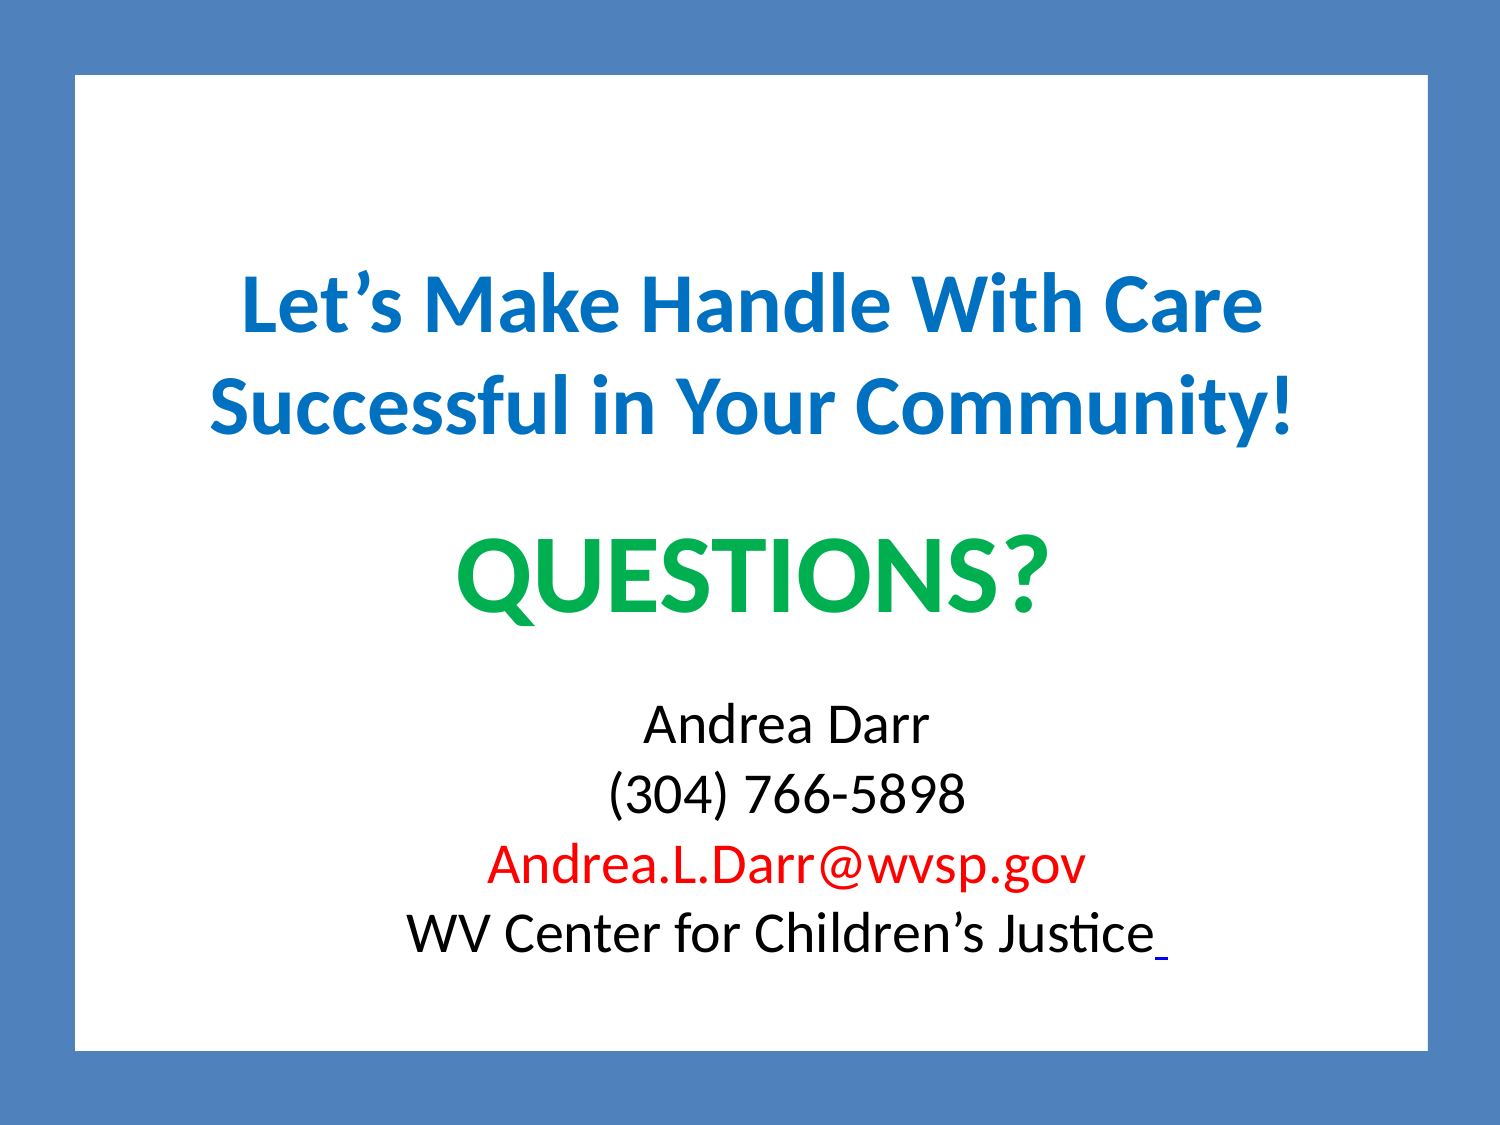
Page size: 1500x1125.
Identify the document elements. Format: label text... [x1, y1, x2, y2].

list Let’s Make Handle With Care Successful in Your Community! QUESTIONS? [82, 86, 1425, 1000]
text_box Andrea Darr (304) 766-5898 Andrea.L.Darr@wvsp.gov WV Center for Children’s Justice [350, 678, 1225, 975]
